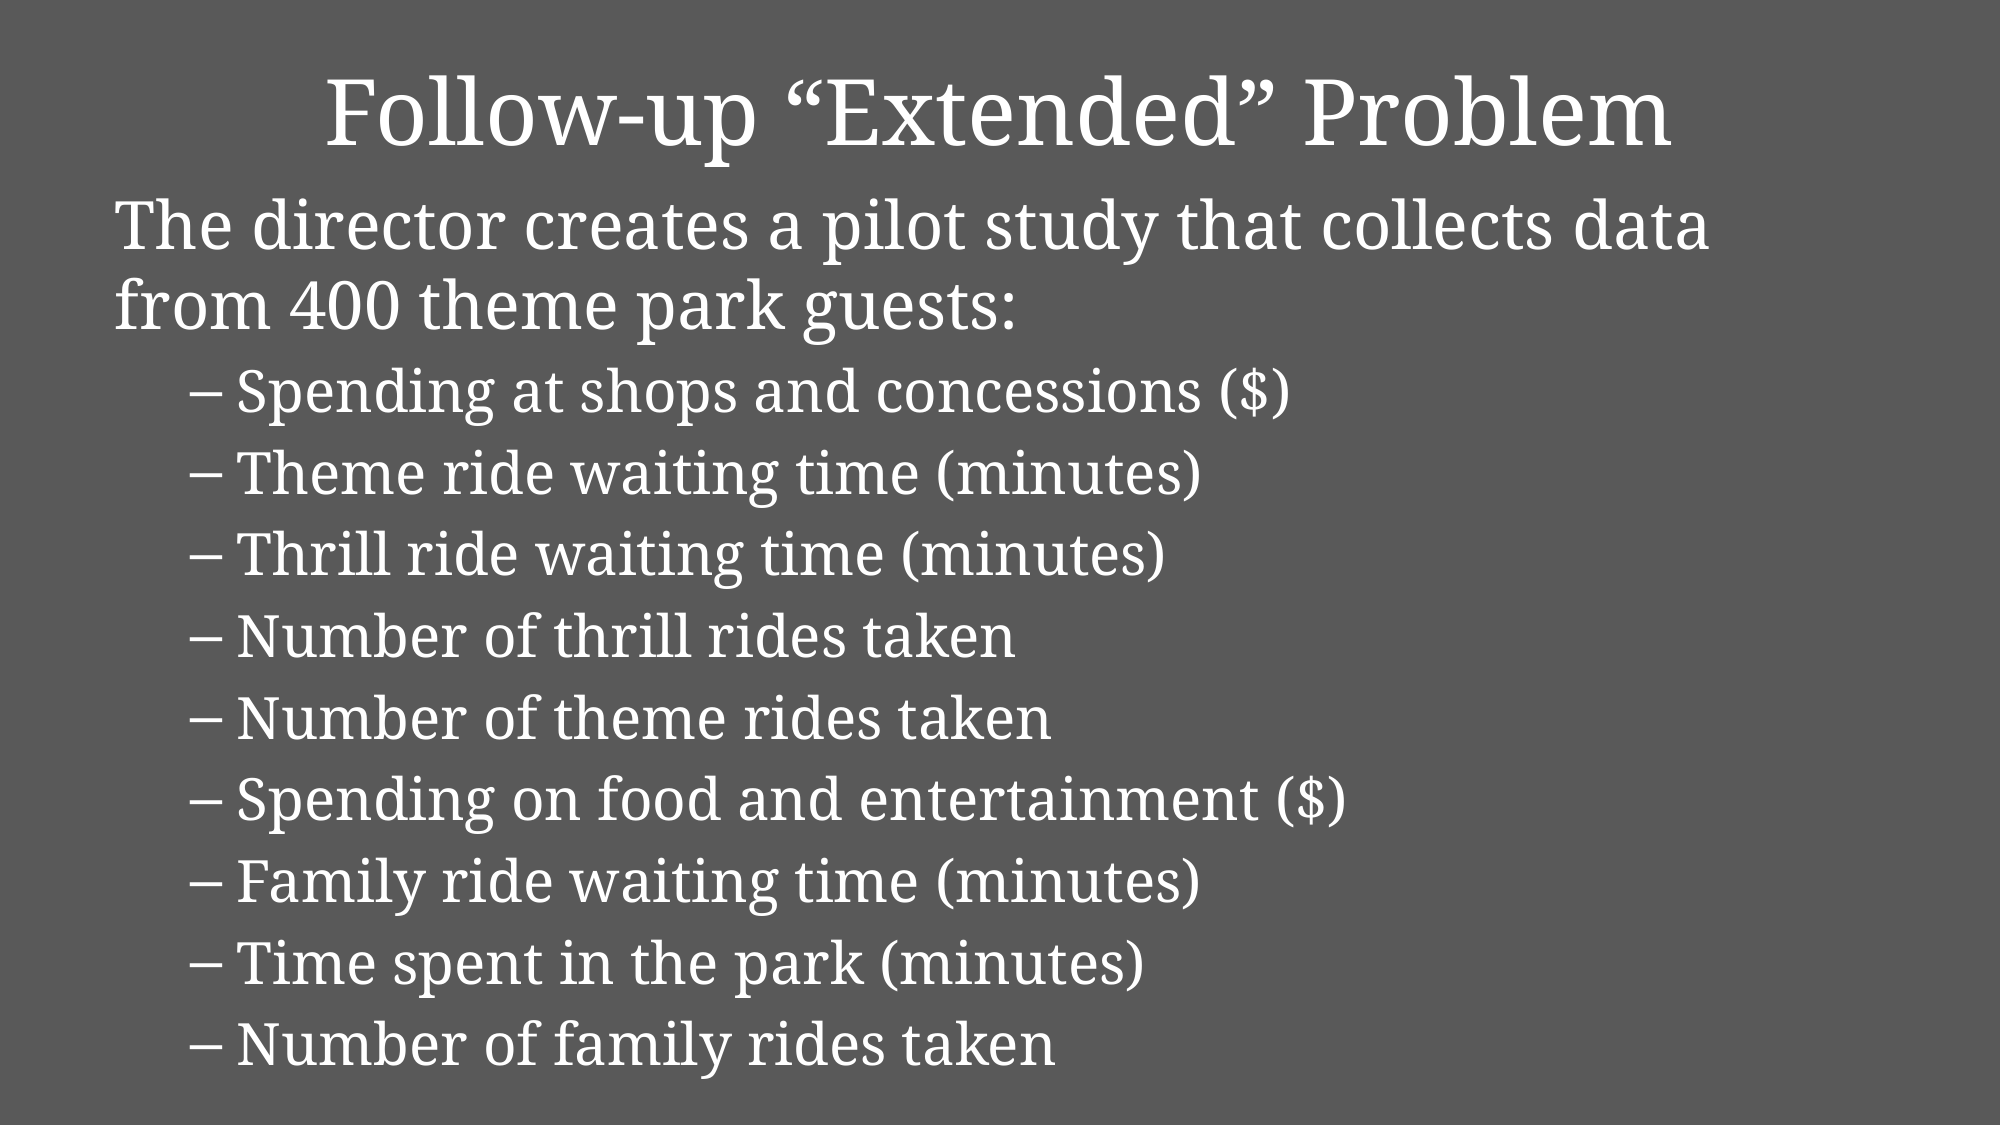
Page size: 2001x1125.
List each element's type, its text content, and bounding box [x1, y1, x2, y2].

list The director creates a pilot study that collects data from 400 theme park guests: Spending at shops and concessions ($) Theme ride waiting time (minutes) Thrill ride waiting time (minutes) Number of thrill rides taken Number of theme rides taken Spending on food and entertainment ($) Family ride waiting time (minutes) Time spent in the park (minutes) Number of family rides taken [99, 174, 1900, 1100]
title Follow-up “Extended” Problem [99, 43, 1900, 174]
